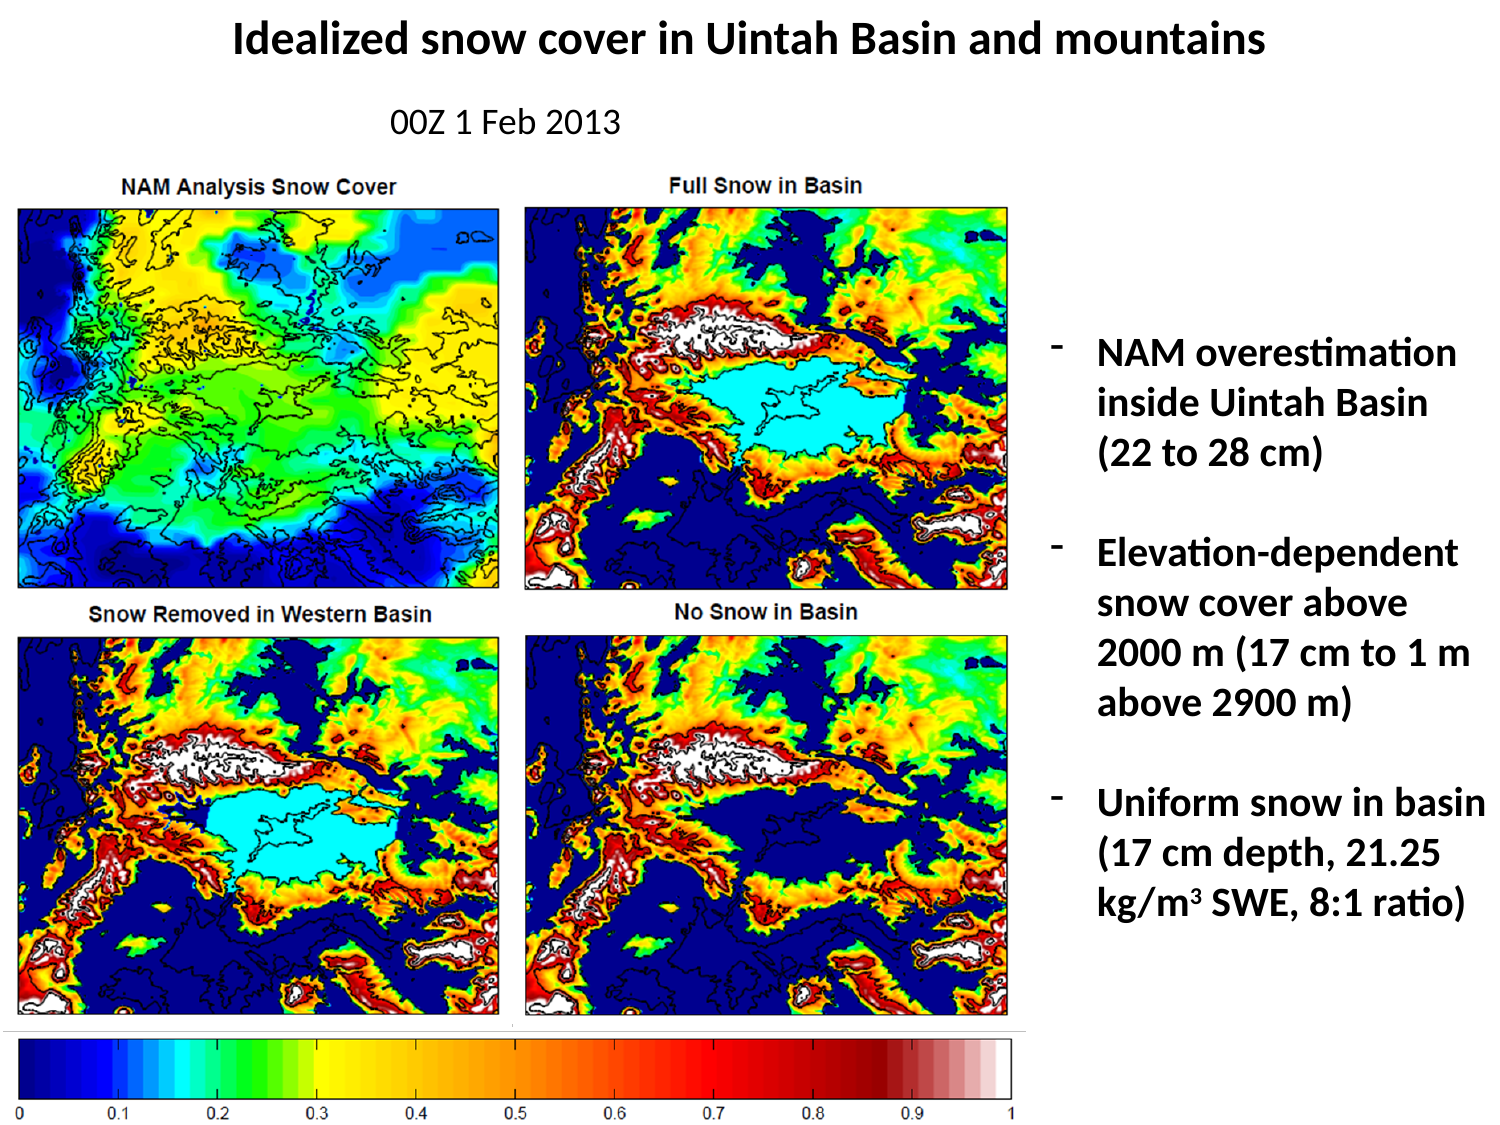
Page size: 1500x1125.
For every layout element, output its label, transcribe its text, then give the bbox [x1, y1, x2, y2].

picture [0, 166, 1026, 1125]
text_box NAM overestimation inside Uintah Basin (22 to 28 cm) Elevation-dependent snow cover above 2000 m (17 cm to 1 m above 2900 m) Uniform snow in basin (17 cm depth, 21.25 kg/m3 SWE, 8:1 ratio) [1037, 268, 1500, 932]
text_box 00Z 1 Feb 2013 [375, 89, 651, 150]
text_box Idealized snow cover in Uintah Basin and mountains [0, 0, 1500, 70]
